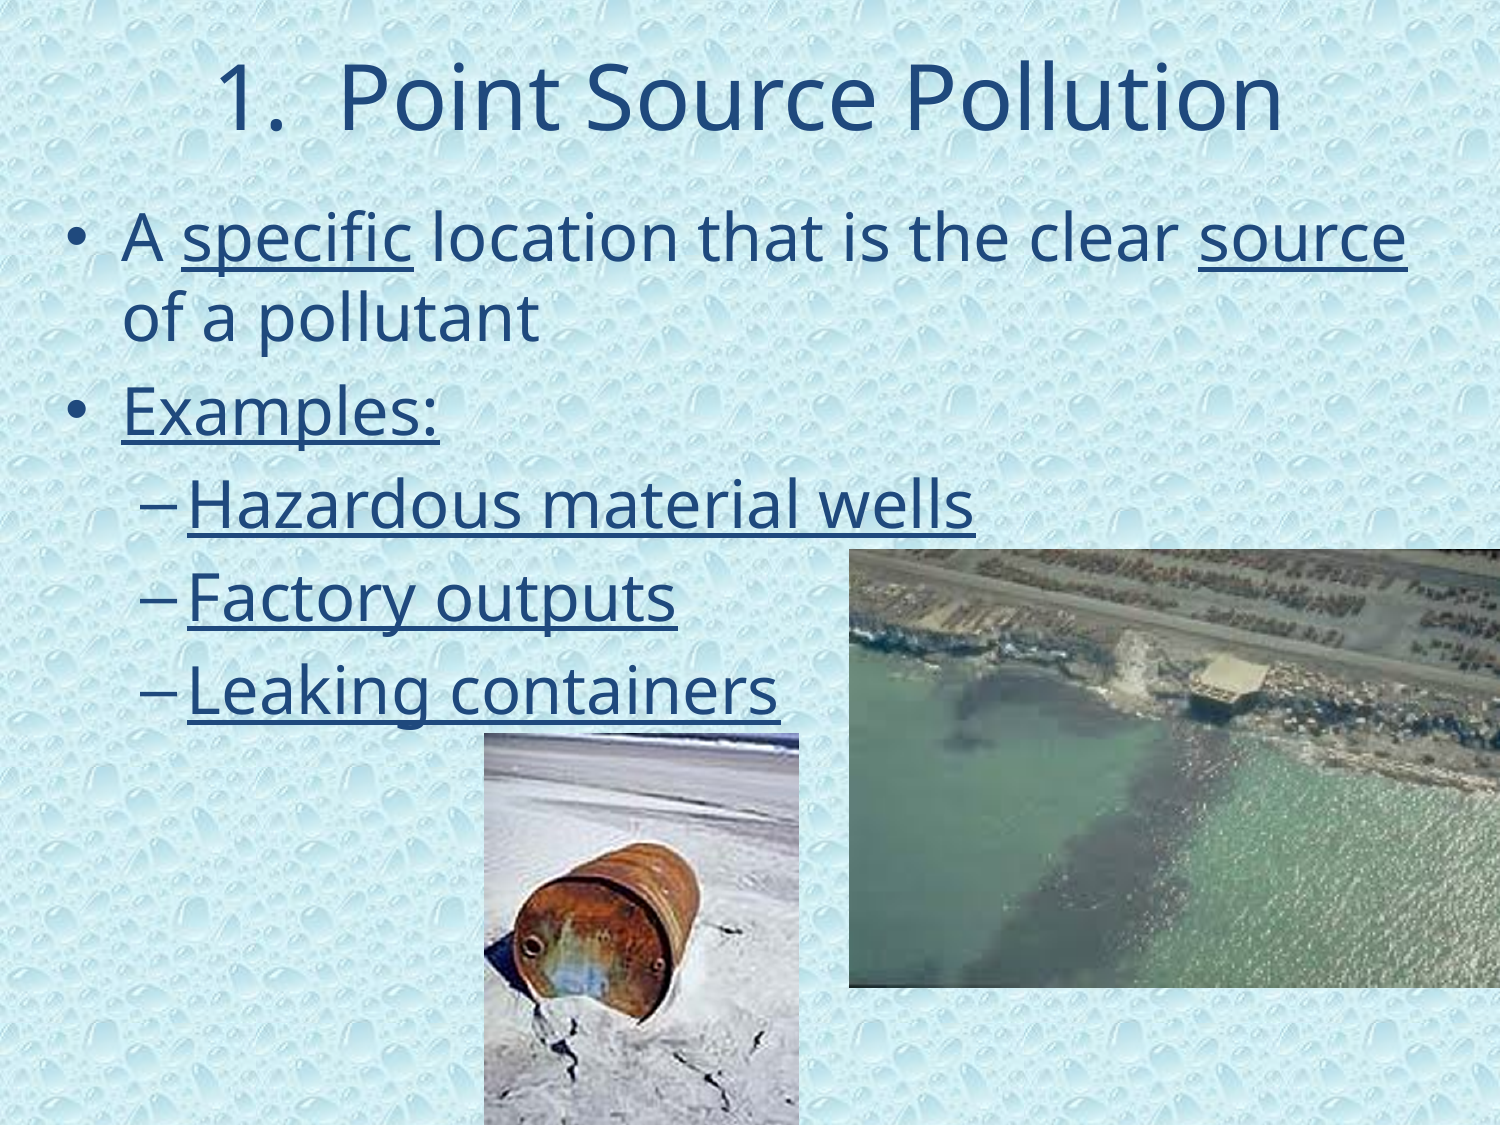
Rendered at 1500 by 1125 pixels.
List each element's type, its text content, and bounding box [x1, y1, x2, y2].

picture [484, 733, 799, 1125]
picture [849, 549, 1500, 988]
list A specific location that is the clear source of a pollutant Examples: Hazardous material wells Factory outputs Leaking containers [50, 187, 1450, 1075]
title 1. Point Source Pollution [50, 0, 1450, 187]
